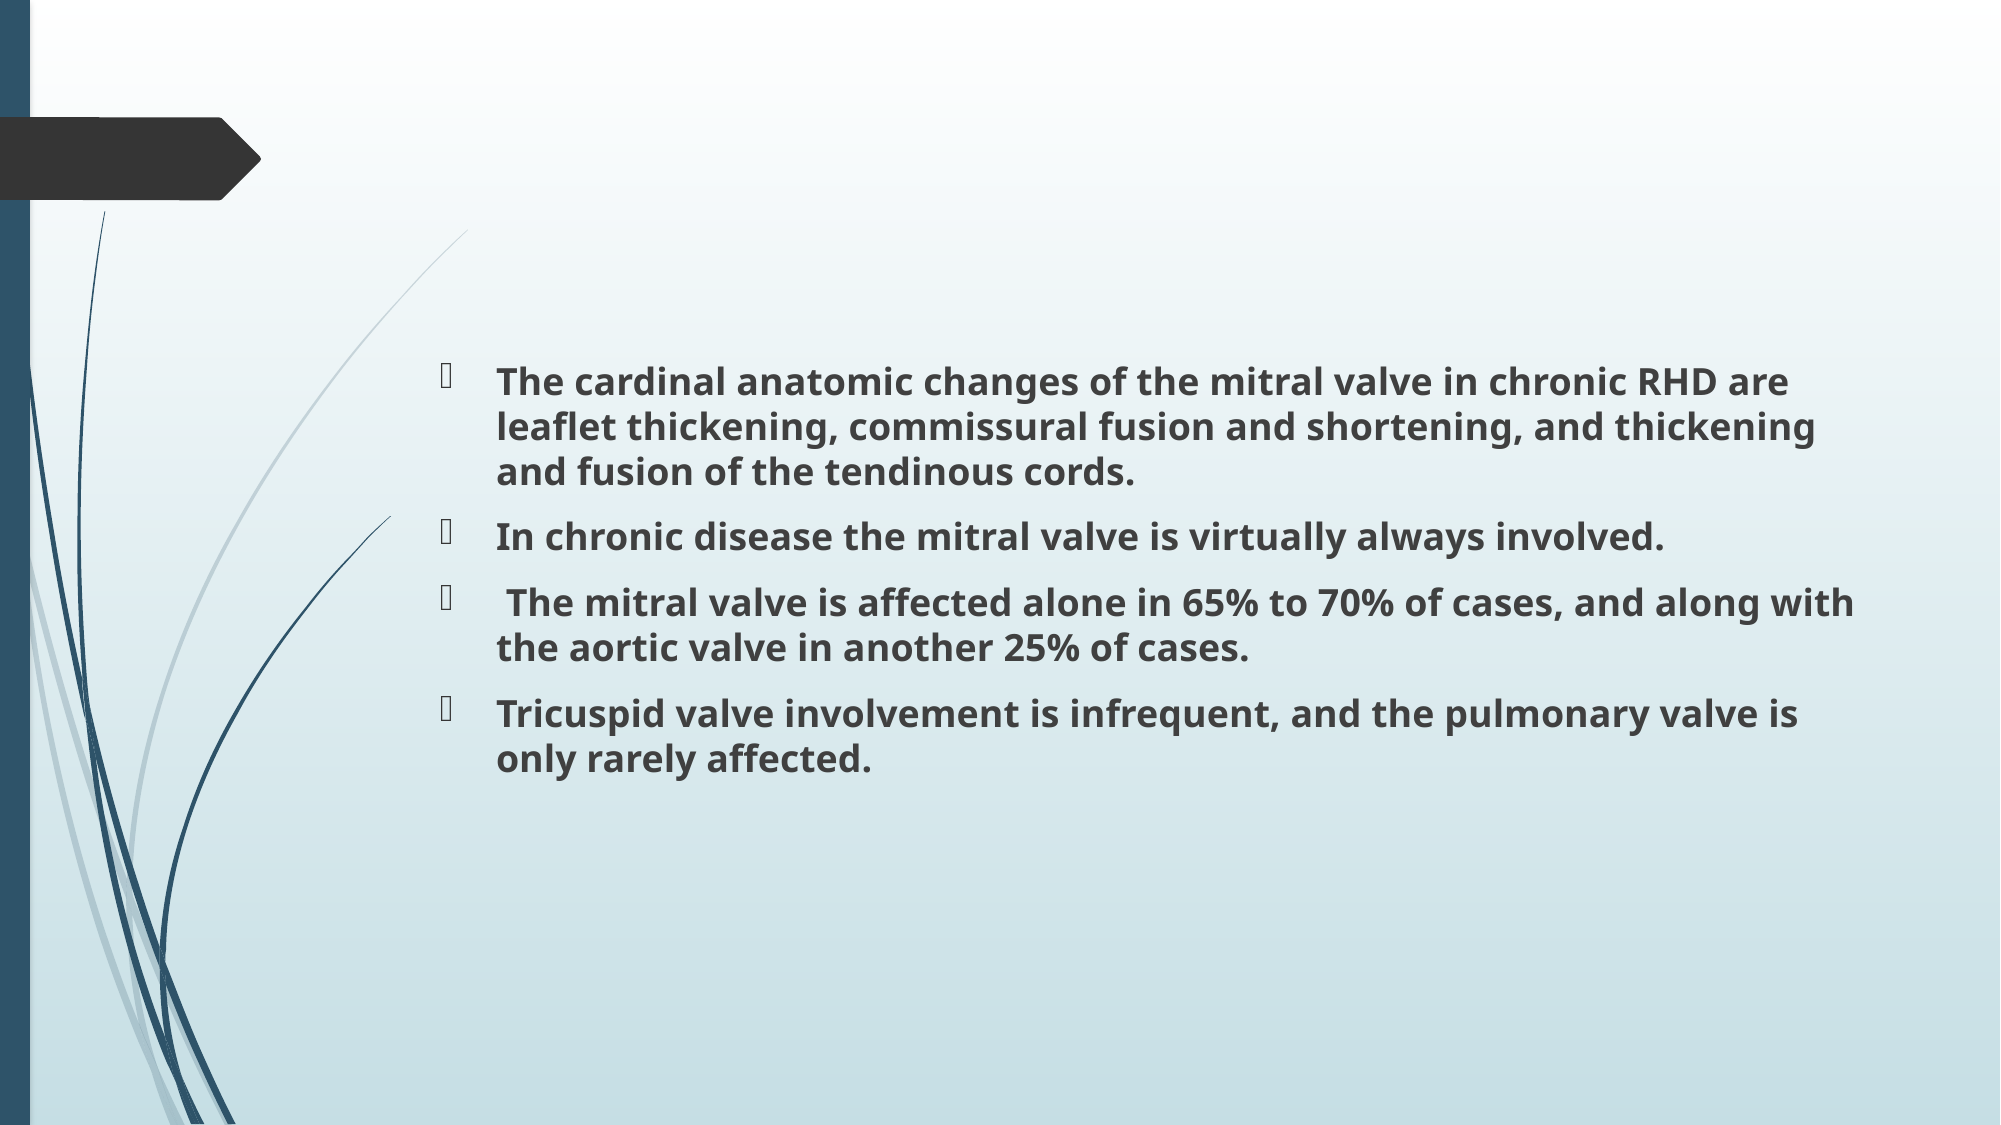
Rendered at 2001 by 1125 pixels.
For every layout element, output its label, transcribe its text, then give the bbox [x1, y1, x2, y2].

list The cardinal anatomic changes of the mitral valve in chronic RHD are leaflet thickening, commissural fusion and shortening, and thickening and fusion of the tendinous cords. In chronic disease the mitral valve is virtually always involved. The mitral valve is affected alone in 65% to 70% of cases, and along with the aortic valve in another 25% of cases. Tricuspid valve involvement is infrequent, and the pulmonary valve is only rarely affected. [424, 350, 1888, 970]
